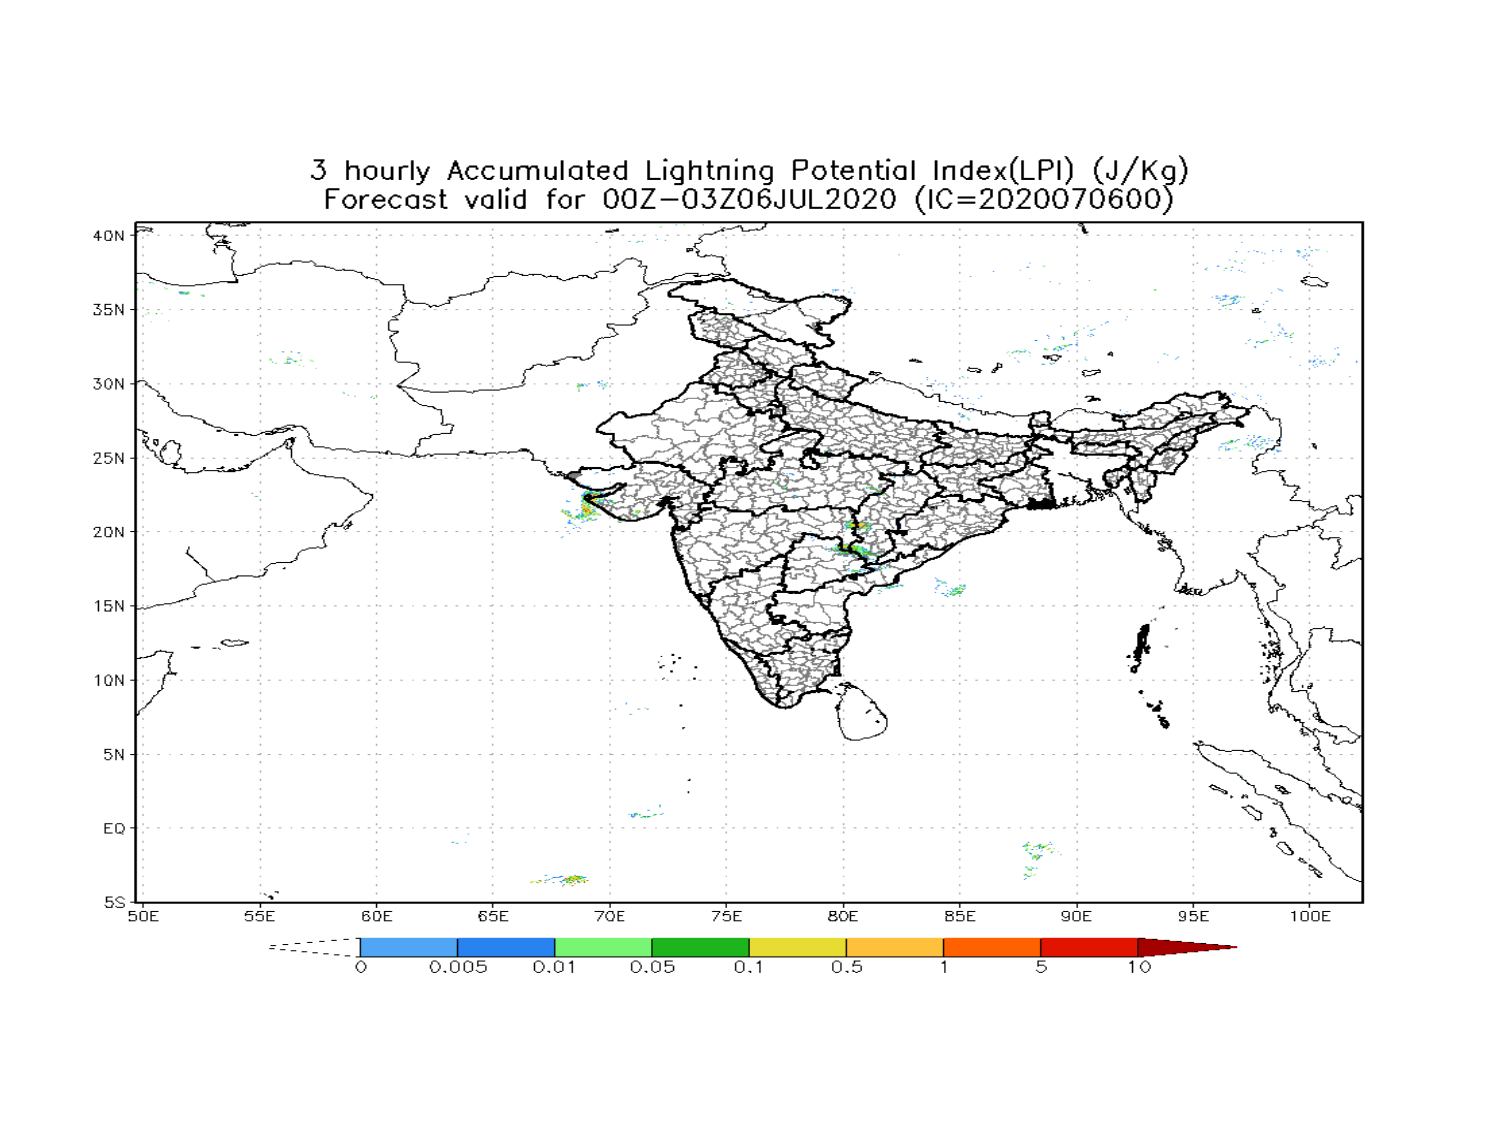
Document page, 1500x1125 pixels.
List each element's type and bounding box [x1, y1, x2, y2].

picture [74, 149, 1426, 976]
